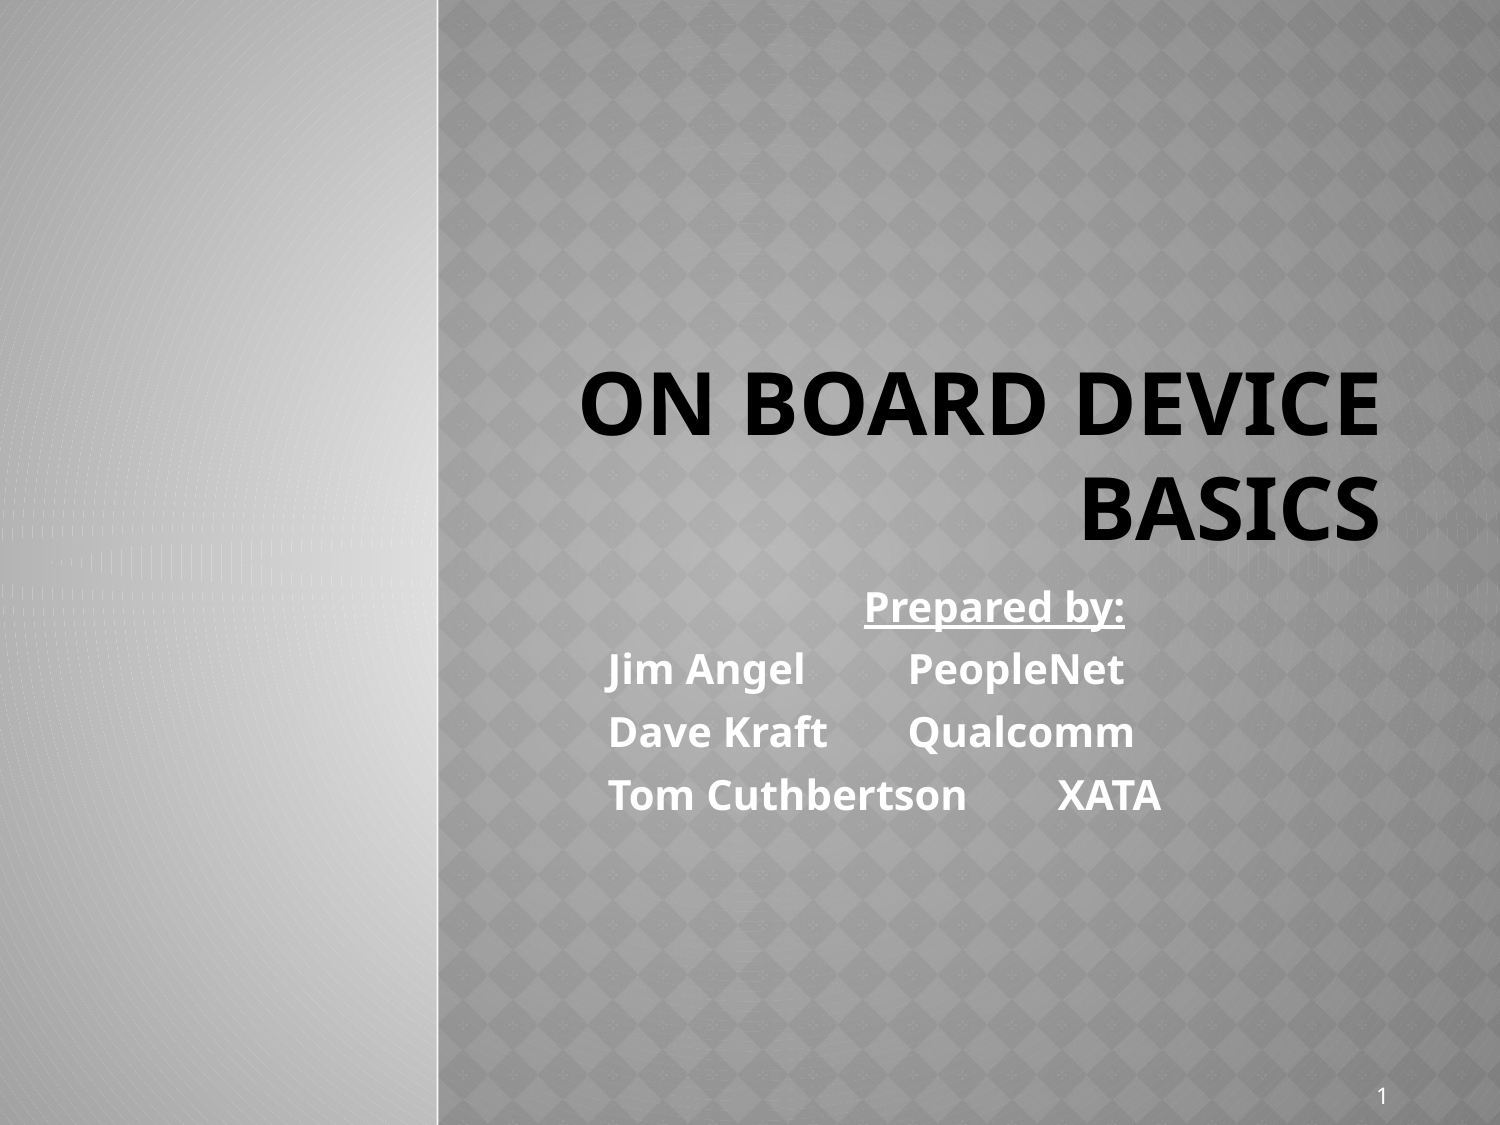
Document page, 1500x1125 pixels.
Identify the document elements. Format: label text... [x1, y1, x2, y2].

subtitle Prepared by: Jim Angel PeopleNet Dave Kraft Qualcomm Tom Cuthbertson XATA [600, 580, 1390, 762]
slide_number 1 [1292, 1075, 1390, 1113]
title On board device basics [552, 87, 1390, 558]
